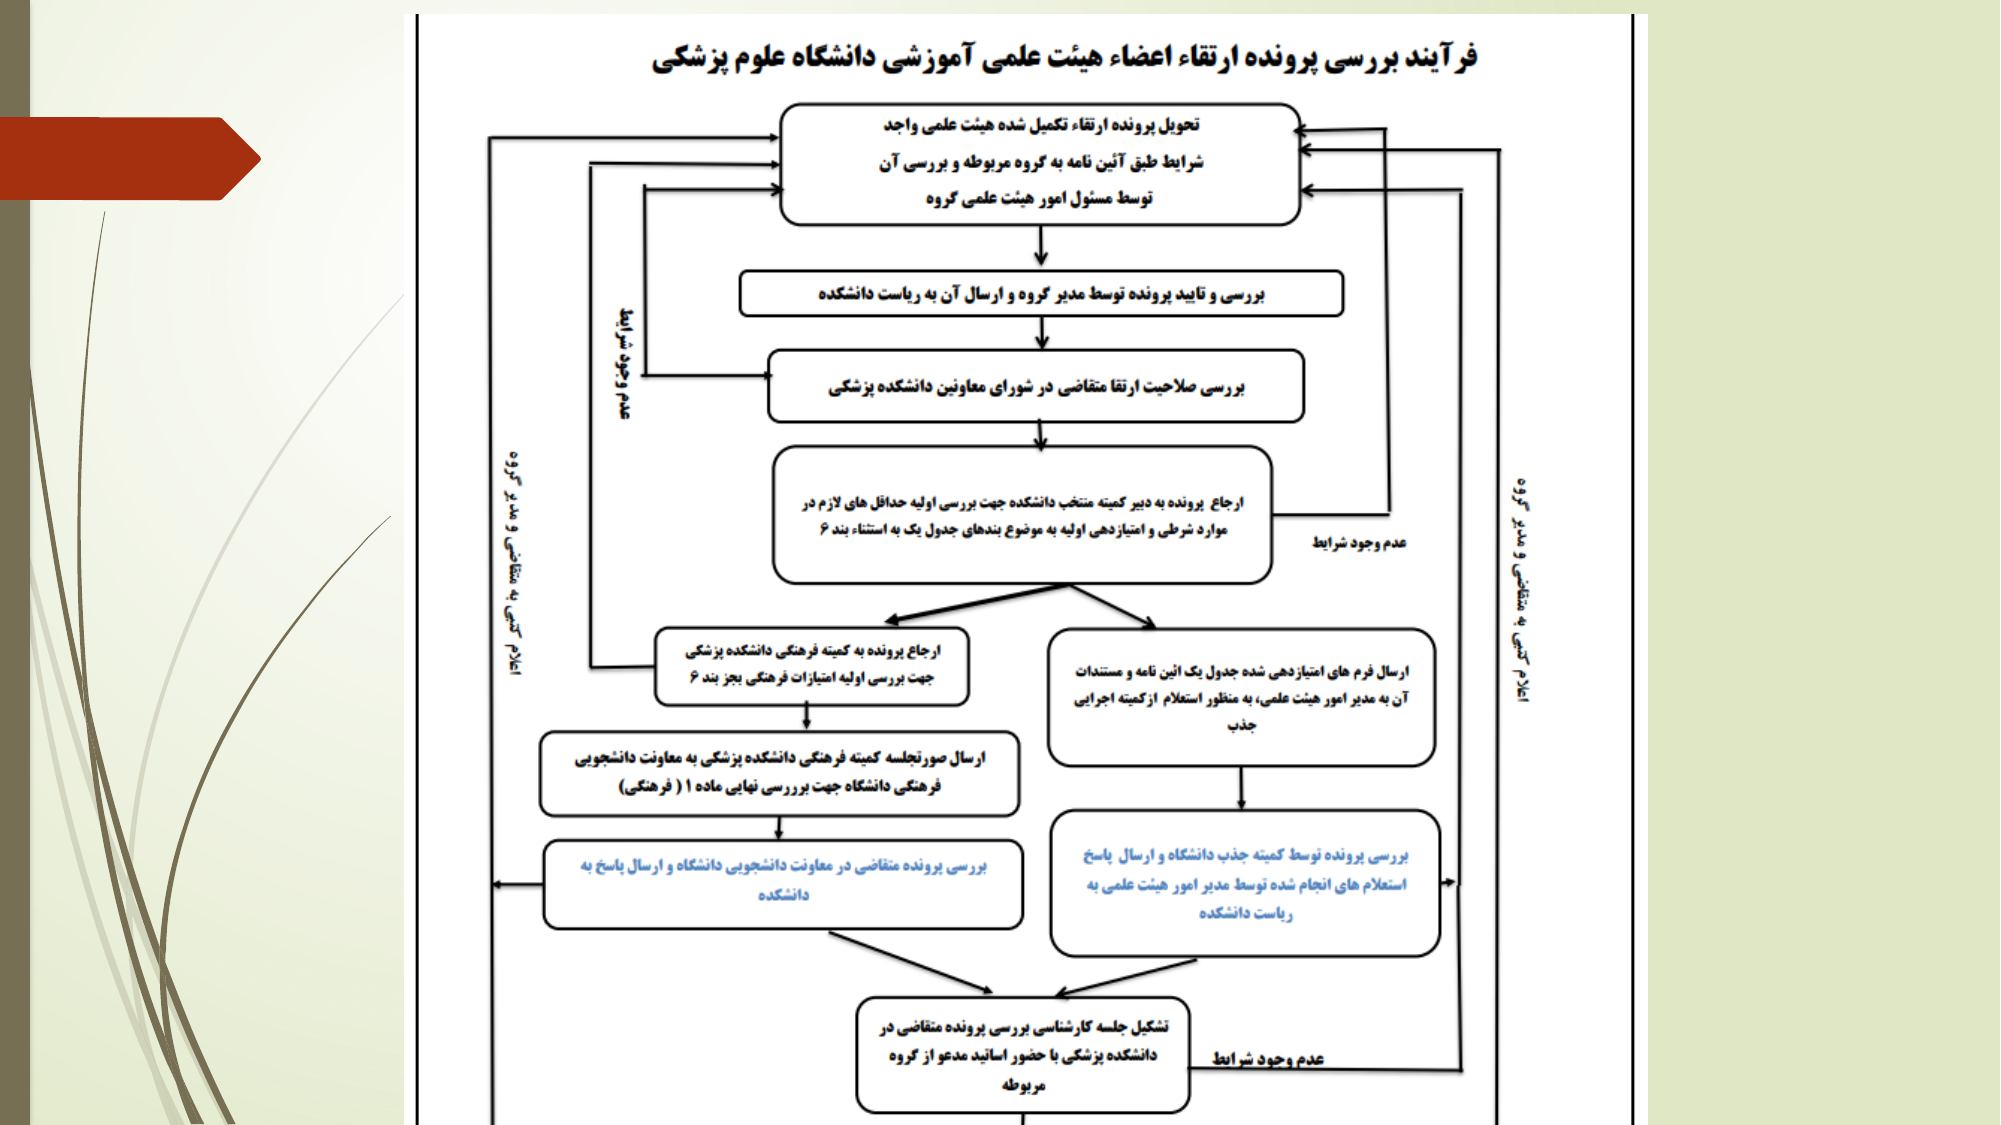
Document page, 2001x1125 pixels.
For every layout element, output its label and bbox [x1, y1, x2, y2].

list [404, 14, 1648, 1125]
